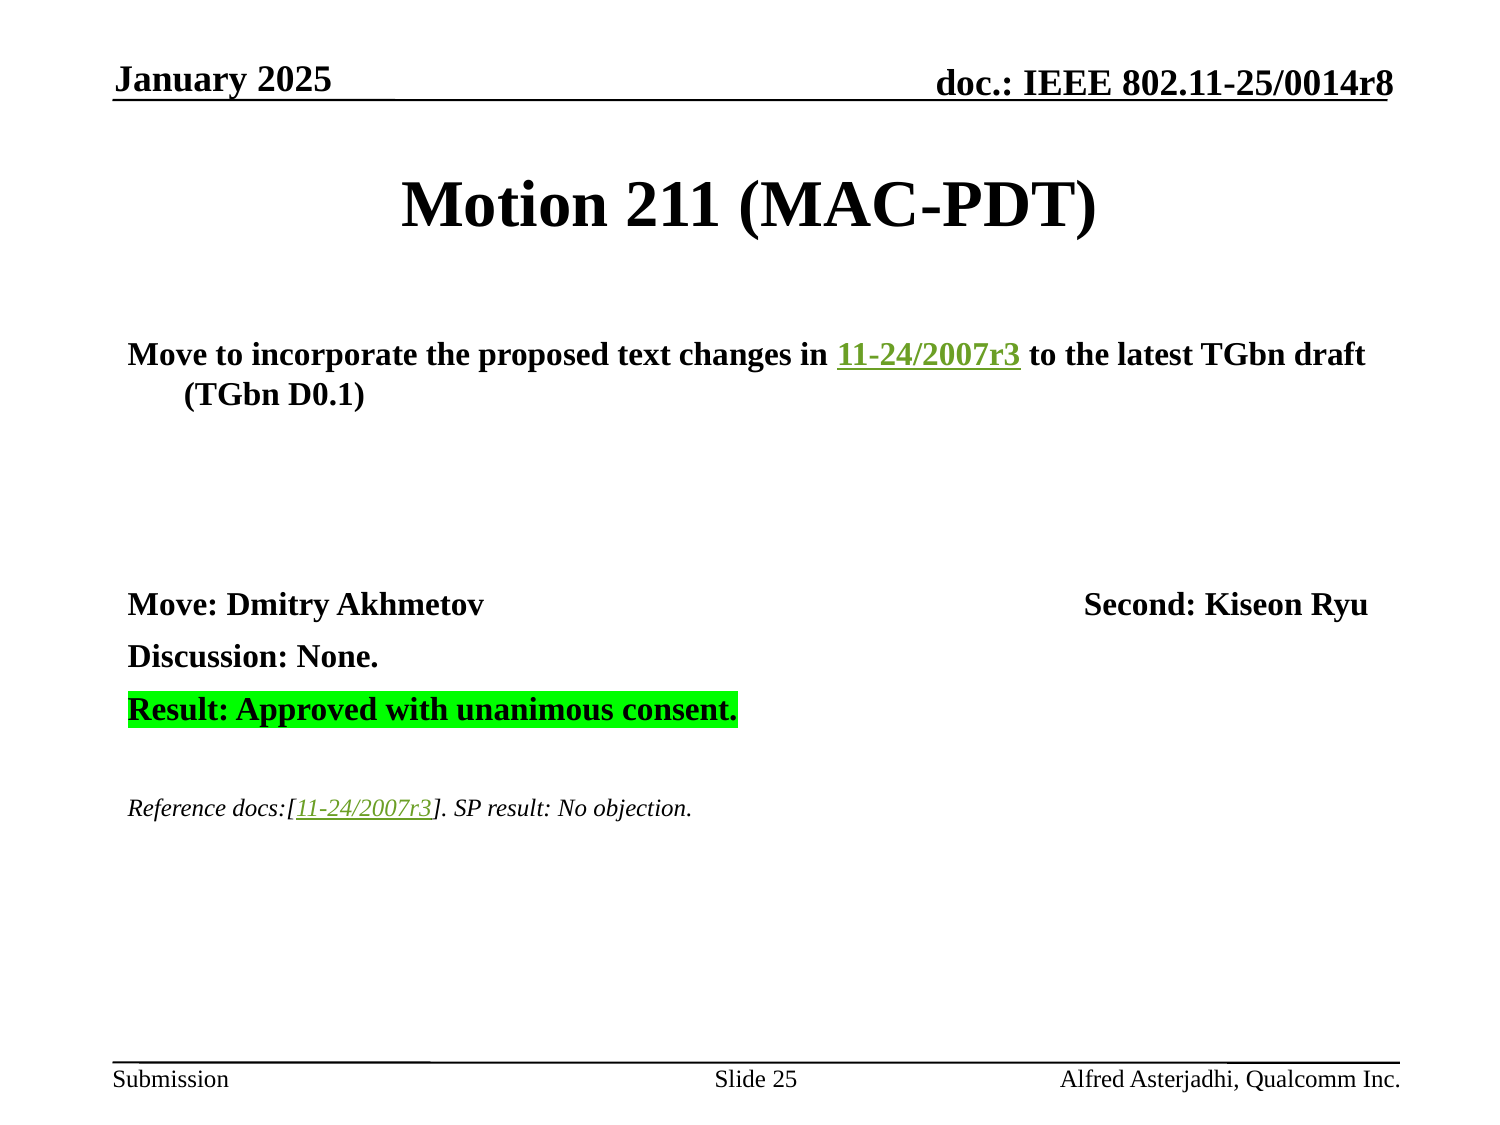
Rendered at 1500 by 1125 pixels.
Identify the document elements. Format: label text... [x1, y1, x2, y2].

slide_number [114, 54, 423, 100]
footer Alfred Asterjadhi, Qualcomm Inc. [878, 1061, 1402, 1093]
list Move to incorporate the proposed text changes in 11-24/2007r3 to the latest TGbn draft (TGbn D0.1) Move: Dmitry Akhmetov Second: Kiseon Ryu Discussion: None. Result: Approved with unanimous consent. Reference docs:[11-24/2007r3]. SP result: No objection. [112, 324, 1388, 1000]
title Motion 211 (MAC-PDT) [112, 112, 1388, 288]
slide_number Slide 25 [712, 1061, 800, 1123]
